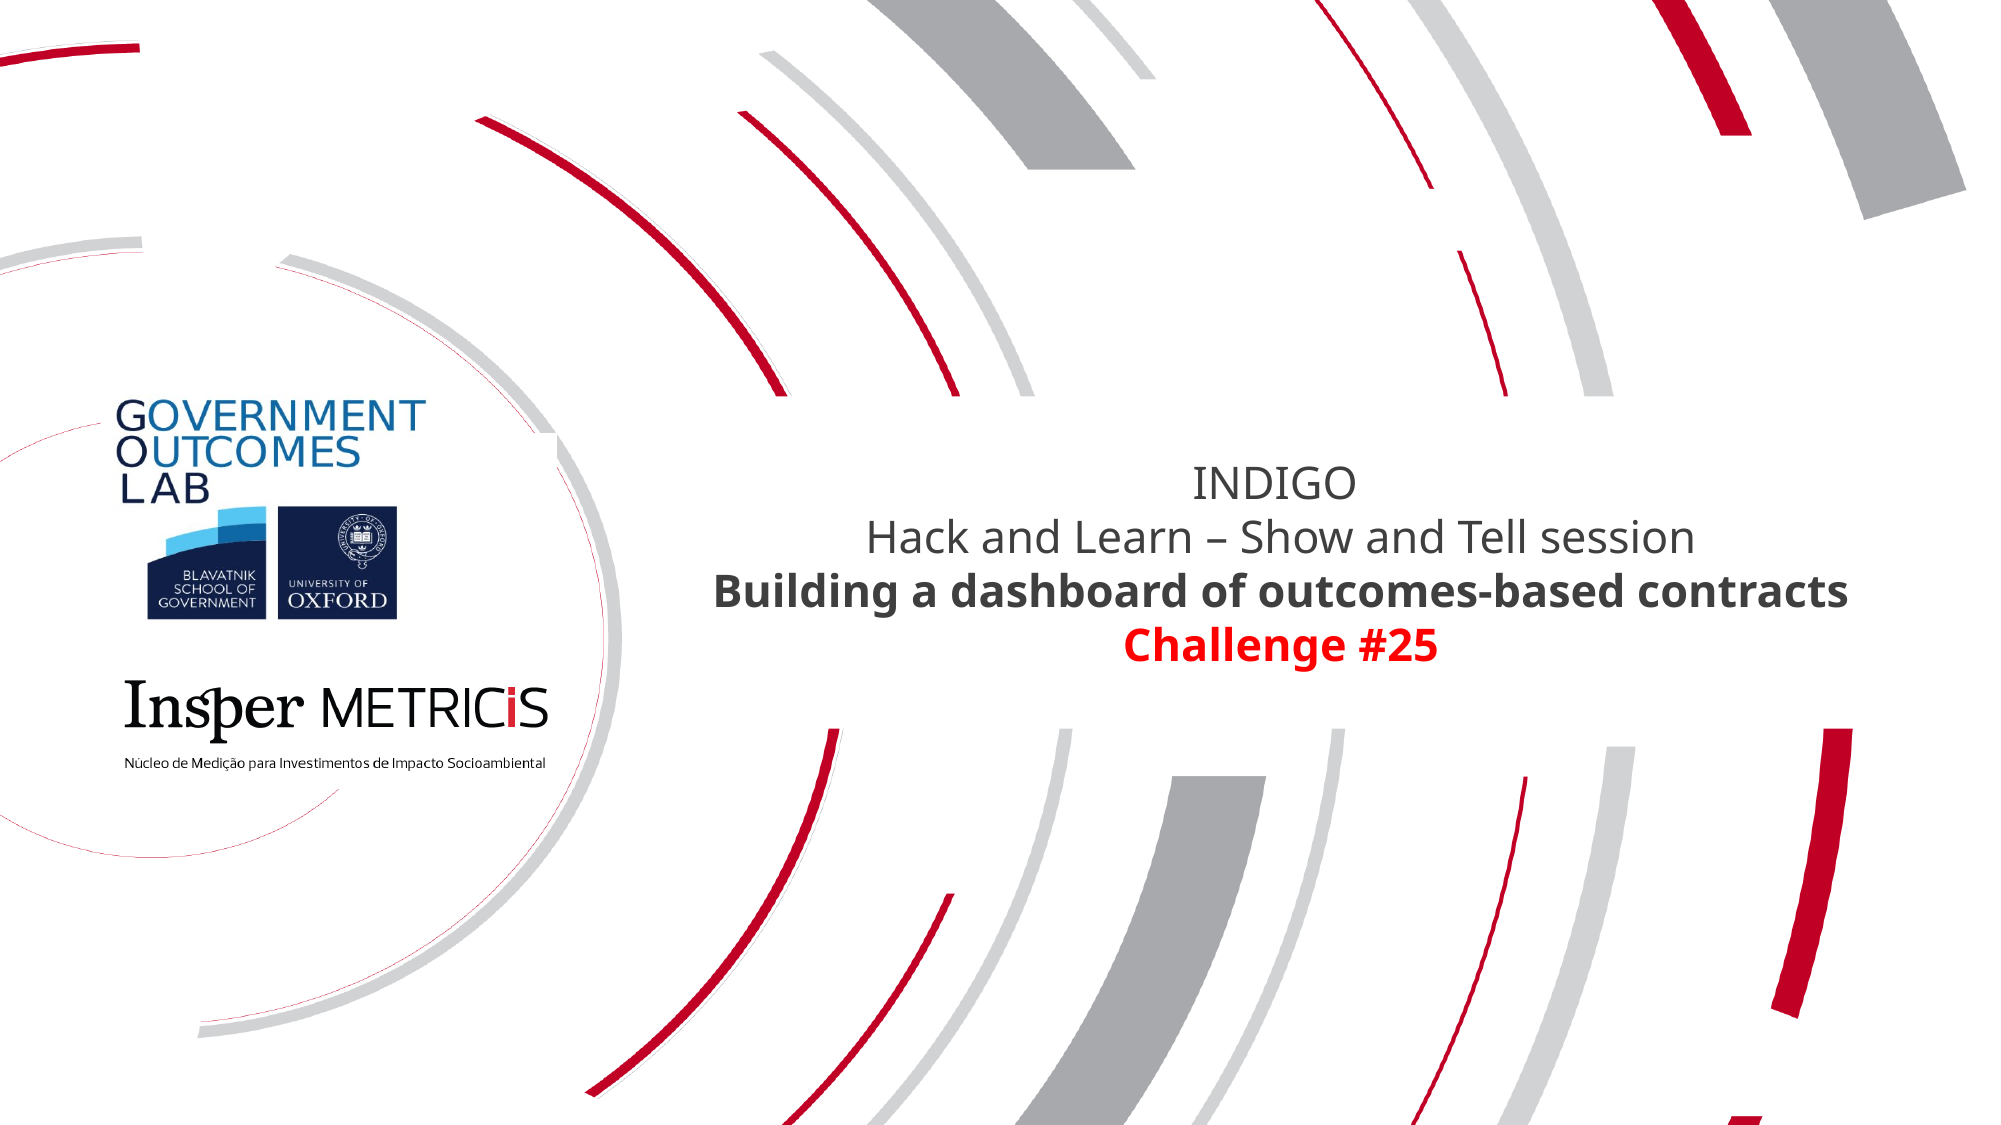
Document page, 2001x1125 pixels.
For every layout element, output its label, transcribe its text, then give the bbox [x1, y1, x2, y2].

subtitle INDIGO Hack and Learn – Show and Tell session Building a dashboard of outcomes-based contracts Challenge #25 [684, 396, 1878, 729]
picture [0, 0, 2000, 1125]
